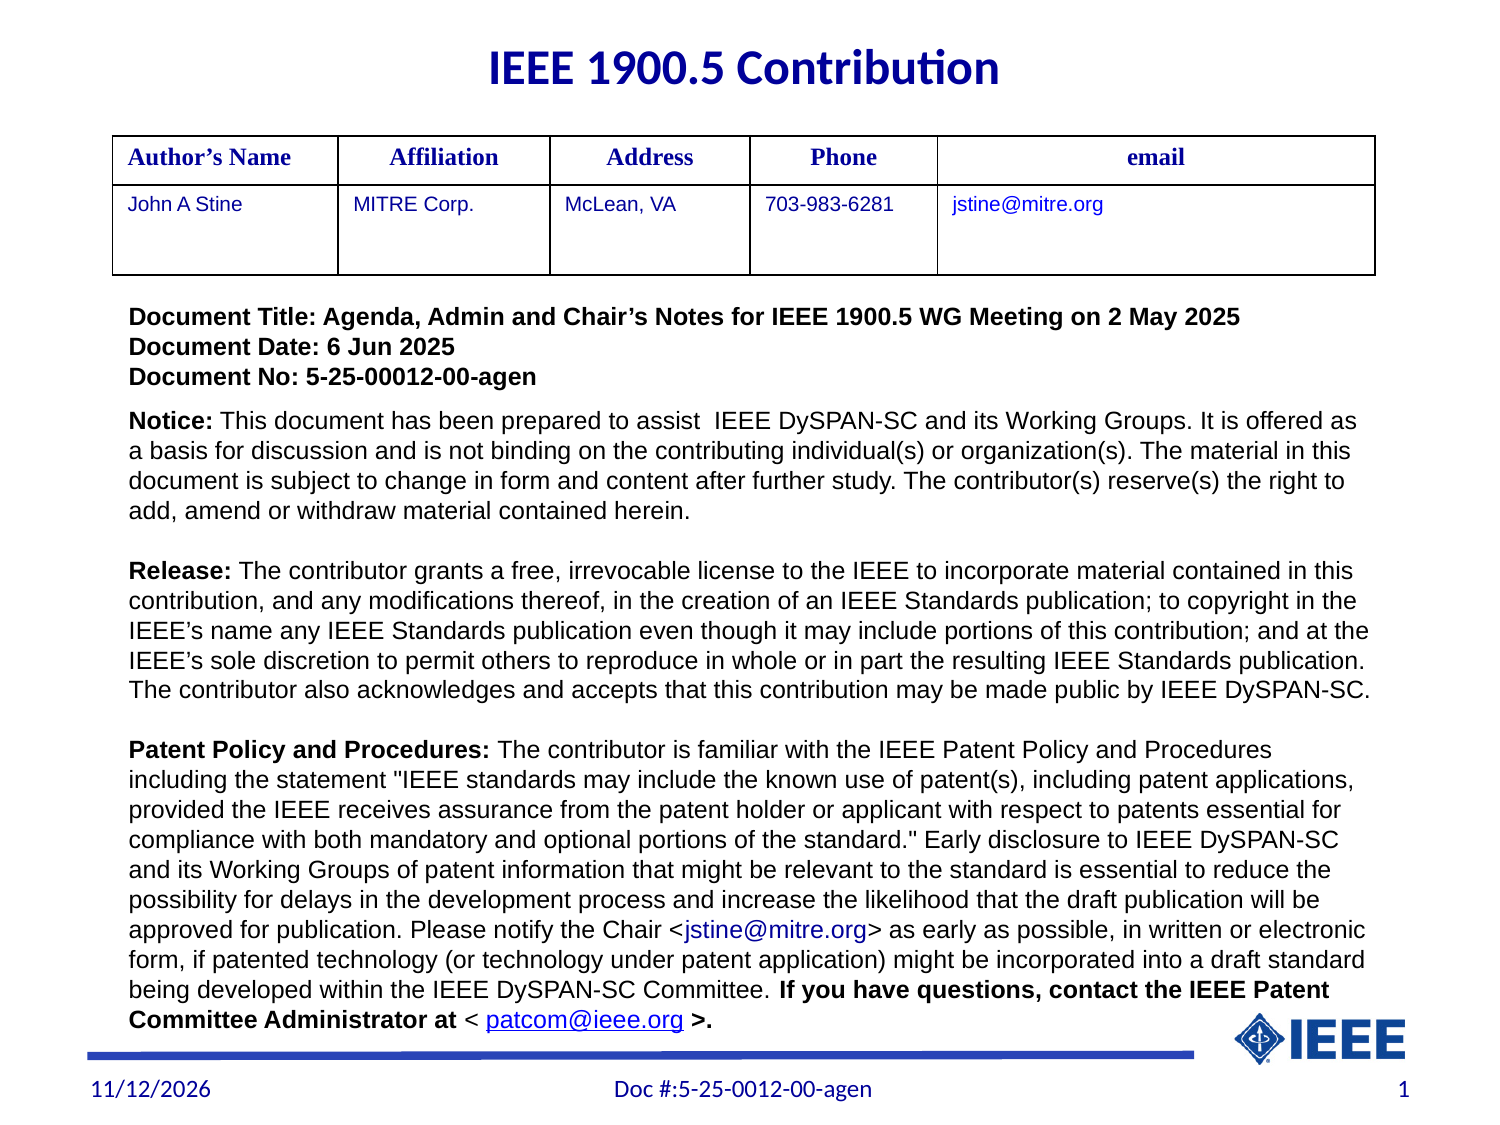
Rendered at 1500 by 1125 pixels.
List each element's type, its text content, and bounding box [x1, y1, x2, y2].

table_cell 703-983-6281 [751, 186, 937, 274]
table_header Address [551, 137, 749, 184]
table_header Author’s Name [113, 137, 337, 184]
text_box IEEE 1900.5 Contribution [473, 27, 1027, 102]
table_cell McLean, VA [551, 186, 749, 274]
table_cell John A Stine [113, 186, 337, 274]
slide_number 1 [1074, 1057, 1425, 1118]
text_box Document Title: Agenda, Admin and Chair’s Notes for IEEE 1900.5 WG Meeting on 2 May 2025 Document Date: 6 Jun 2025 Document No: 5-25-00012-00-agen [113, 293, 1258, 398]
text_box Notice: This document has been prepared to assist IEEE DySPAN-SC and its Working Groups. It is offered as a basis for discussion and is not binding on the contributing individual(s) or organization(s). The material in this document is subject to change in form and content after further study. The contributor(s) reserve(s) the right to add, amend or withdraw material contained herein. Release: The contributor grants a free, irrevocable license to the IEEE to incorporate material contained in this contribution, and any modifications thereof, in the creation of an IEEE Standards publication; to copyright in the IEEE’s name any IEEE Standards publication even though it may include portions of this contribution; and at the IEEE’s sole discretion to permit others to reproduce in whole or in part the resulting IEEE Standards publication. The contributor also acknowledges and accepts that this contribution may be made public by IEEE DySPAN-SC. Patent Policy and Procedures: The contributor is familiar with the IEEE Patent Policy and Procedures including the statement "IEEE standards may include the known use of patent(s), including patent applications, provided the IEEE receives assurance from the patent holder or applicant with respect to patents essential for compliance with both mandatory and optional portions of the standard." Early disclosure to IEEE DySPAN-SC and its Working Groups of patent information that might be relevant to the standard is essential to reduce the possibility for delays in the development process and increase the likelihood that the draft publication will be approved for publication. Please notify the Chair <jstine@mitre.org> as early as possible, in written or electronic form, if patented technology (or technology under patent application) might be incorporated into a draft standard being developed within the IEEE DySPAN-SC Committee. If you have questions, contact the IEEE Patent Committee Administrator at < patcom@ieee.org >. [114, 397, 1389, 1071]
footer Doc #:5-25-0012-00-agen [490, 1071, 997, 1118]
picture [1389, 1011, 1406, 1057]
table_header email [938, 137, 1374, 184]
table_cell MITRE Corp. [339, 186, 549, 274]
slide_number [75, 1057, 425, 1118]
table_header Phone [751, 137, 937, 184]
table_header Affiliation [339, 137, 549, 184]
table_cell jstine@mitre.org [938, 186, 1374, 274]
